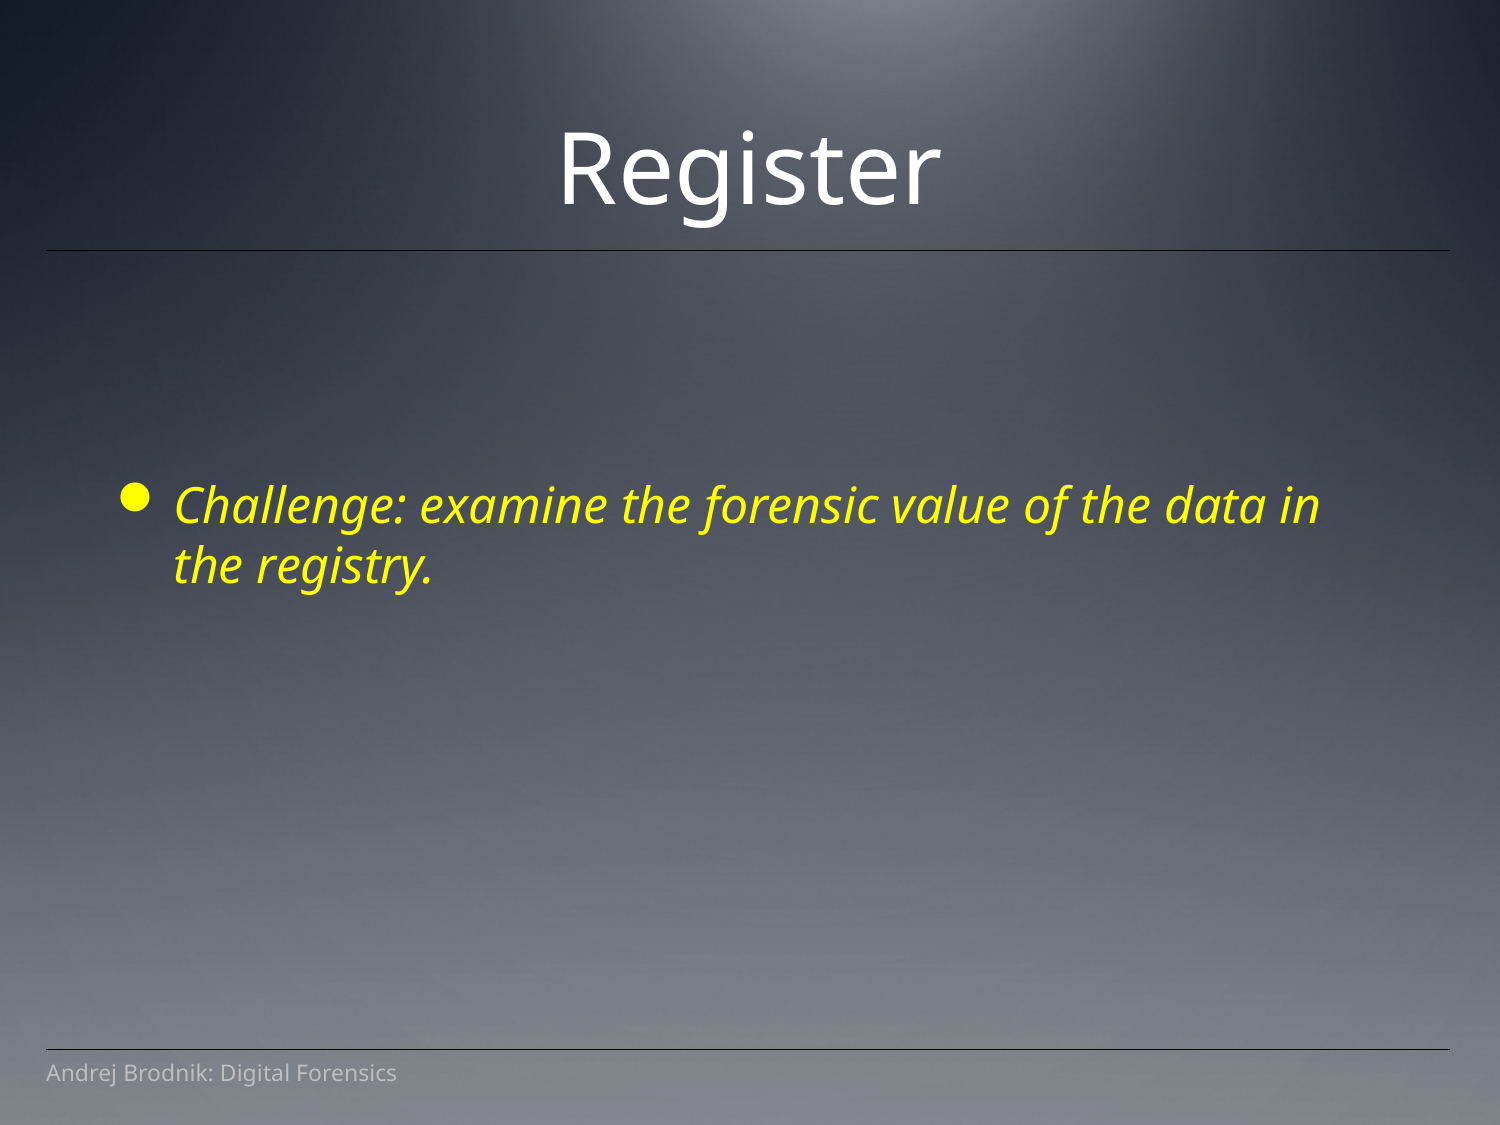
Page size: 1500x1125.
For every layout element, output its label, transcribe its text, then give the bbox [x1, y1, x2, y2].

text_box Andrej Brodnik: Digital Forensics [45, 1042, 521, 1103]
picture [0, 0, 1500, 1125]
text_box Register [105, 17, 1394, 233]
text_box Challenge: examine the forensic value of the data in the registry. [101, 262, 1394, 1024]
